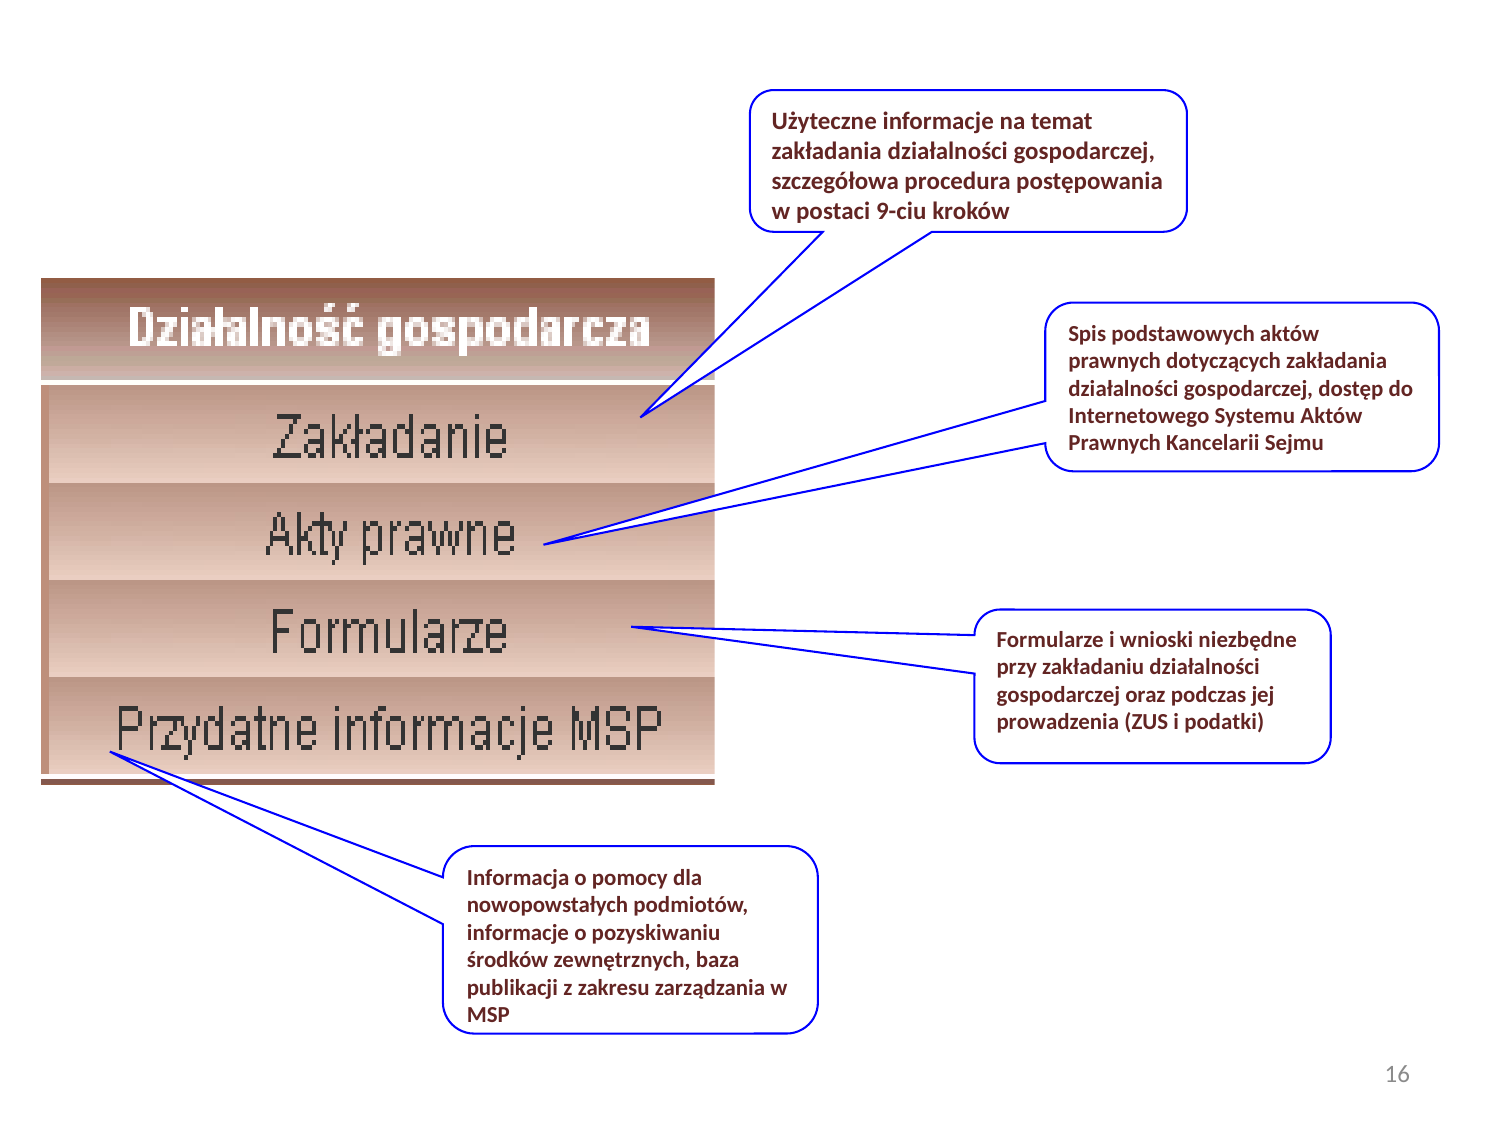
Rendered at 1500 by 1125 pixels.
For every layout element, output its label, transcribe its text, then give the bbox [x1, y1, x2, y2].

text_box Informacja o pomocy dla nowopowstałych podmiotów, informacje o pozyskiwaniu środków zewnętrznych, baza publikacji z zakresu zarządzania w MSP [189, 793, 818, 1034]
text_box Użyteczne informacje na temat zakładania działalności gospodarczej, szczegółowa procedura postępowania w postaci 9-ciu kroków [720, 90, 1187, 367]
text_box Formularze i wnioski niezbędne przy zakładaniu działalności gospodarczej oraz podczas jej prowadzenia (ZUS i podatki) [720, 609, 1331, 764]
slide_number 16 [1074, 1042, 1425, 1103]
text_box Spis podstawowych aktów prawnych dotyczących zakładania działalności gospodarczej, dostęp do Internetowego Systemu Aktów Prawnych Kancelarii Sejmu [720, 302, 1440, 509]
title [40, 278, 715, 785]
